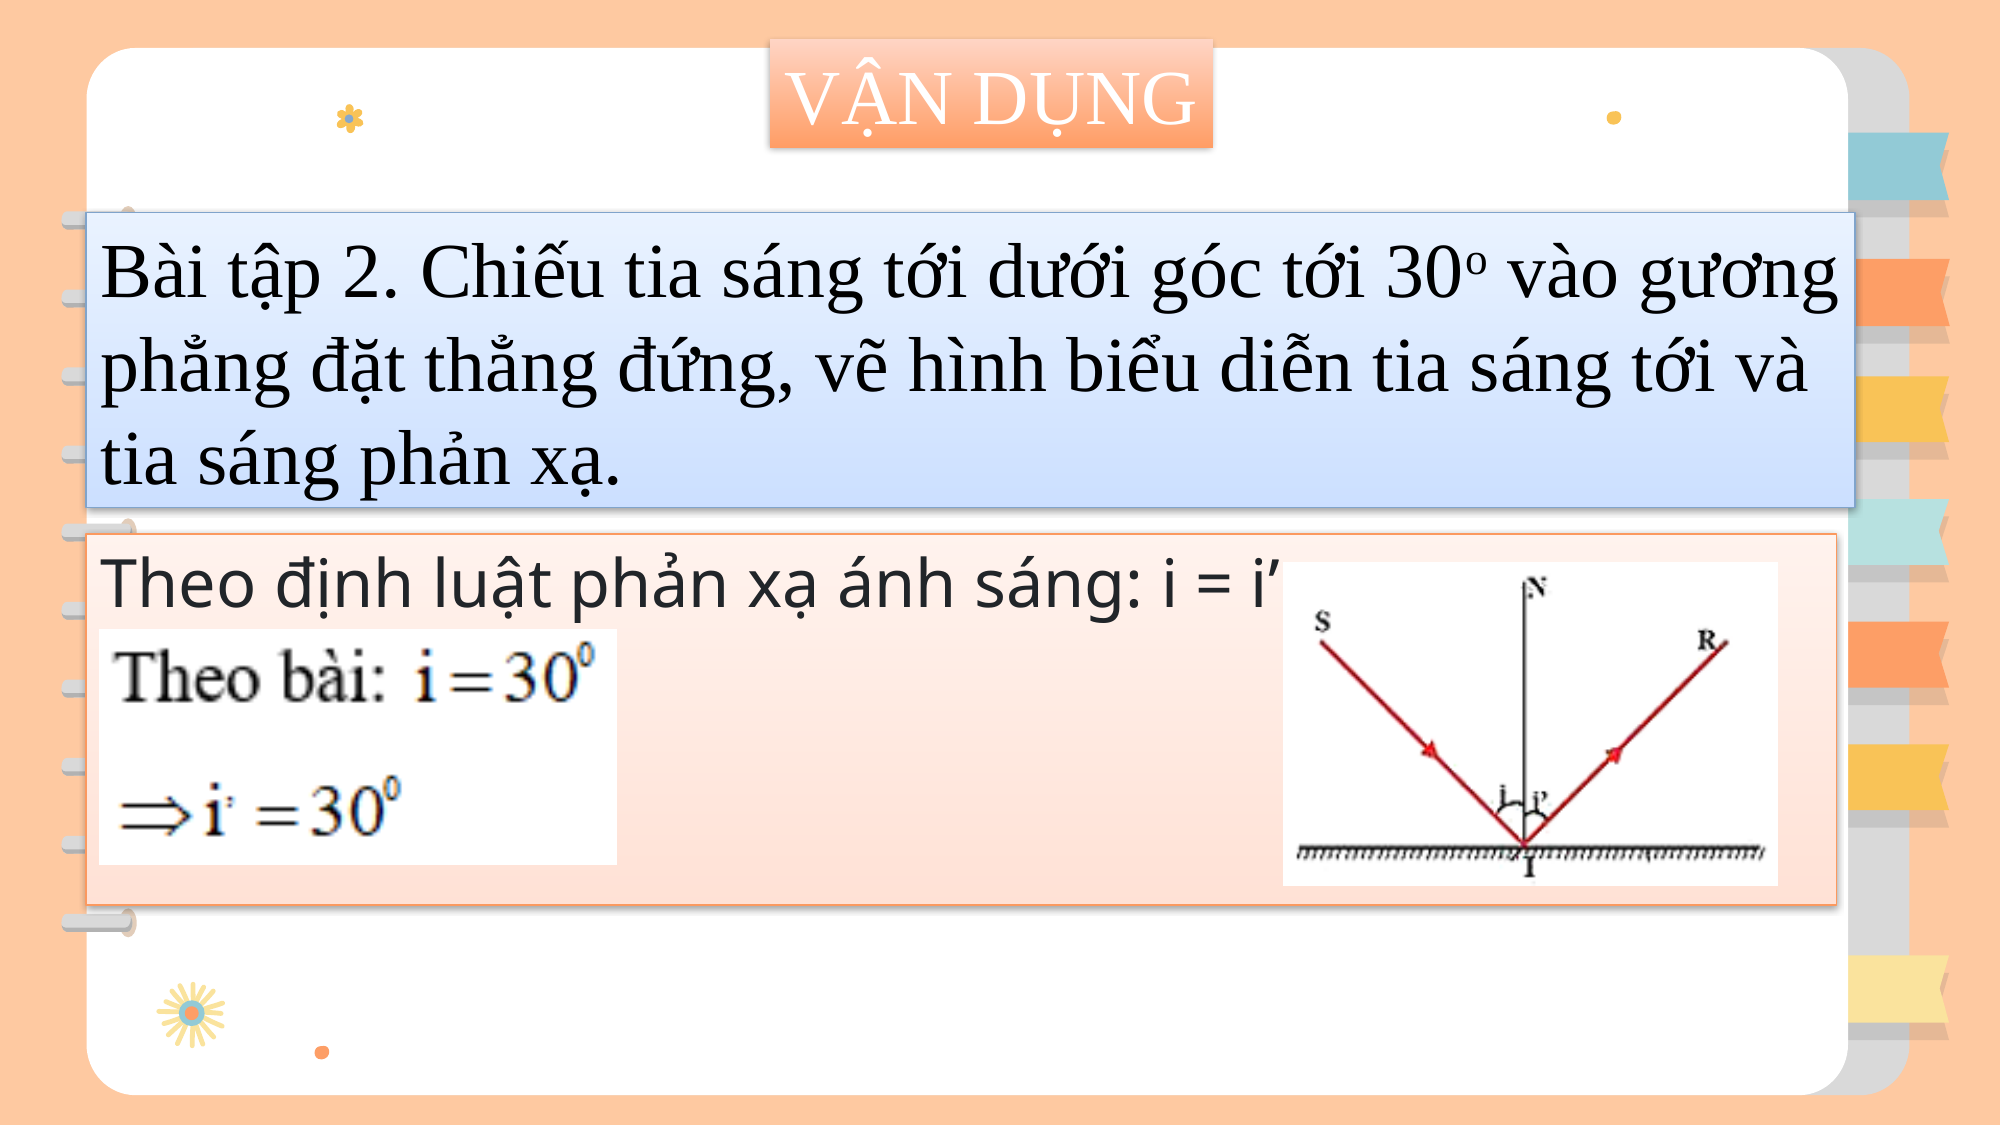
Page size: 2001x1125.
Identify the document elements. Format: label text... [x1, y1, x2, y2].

picture [99, 628, 617, 865]
text_box Bài tập 2. Chiếu tia sáng tới dưới góc tới 30o vào gương phẳng đặt thẳng đứng, vẽ hình biểu diễn tia sáng tới và tia sáng phản xạ. [85, 212, 1856, 508]
text_box [2, 0, 600, 282]
text_box Theo định luật phản xạ ánh sáng: i = i’ [85, 533, 1837, 906]
picture [1283, 562, 1778, 886]
text_box VẬN DỤNG [770, 39, 1213, 148]
